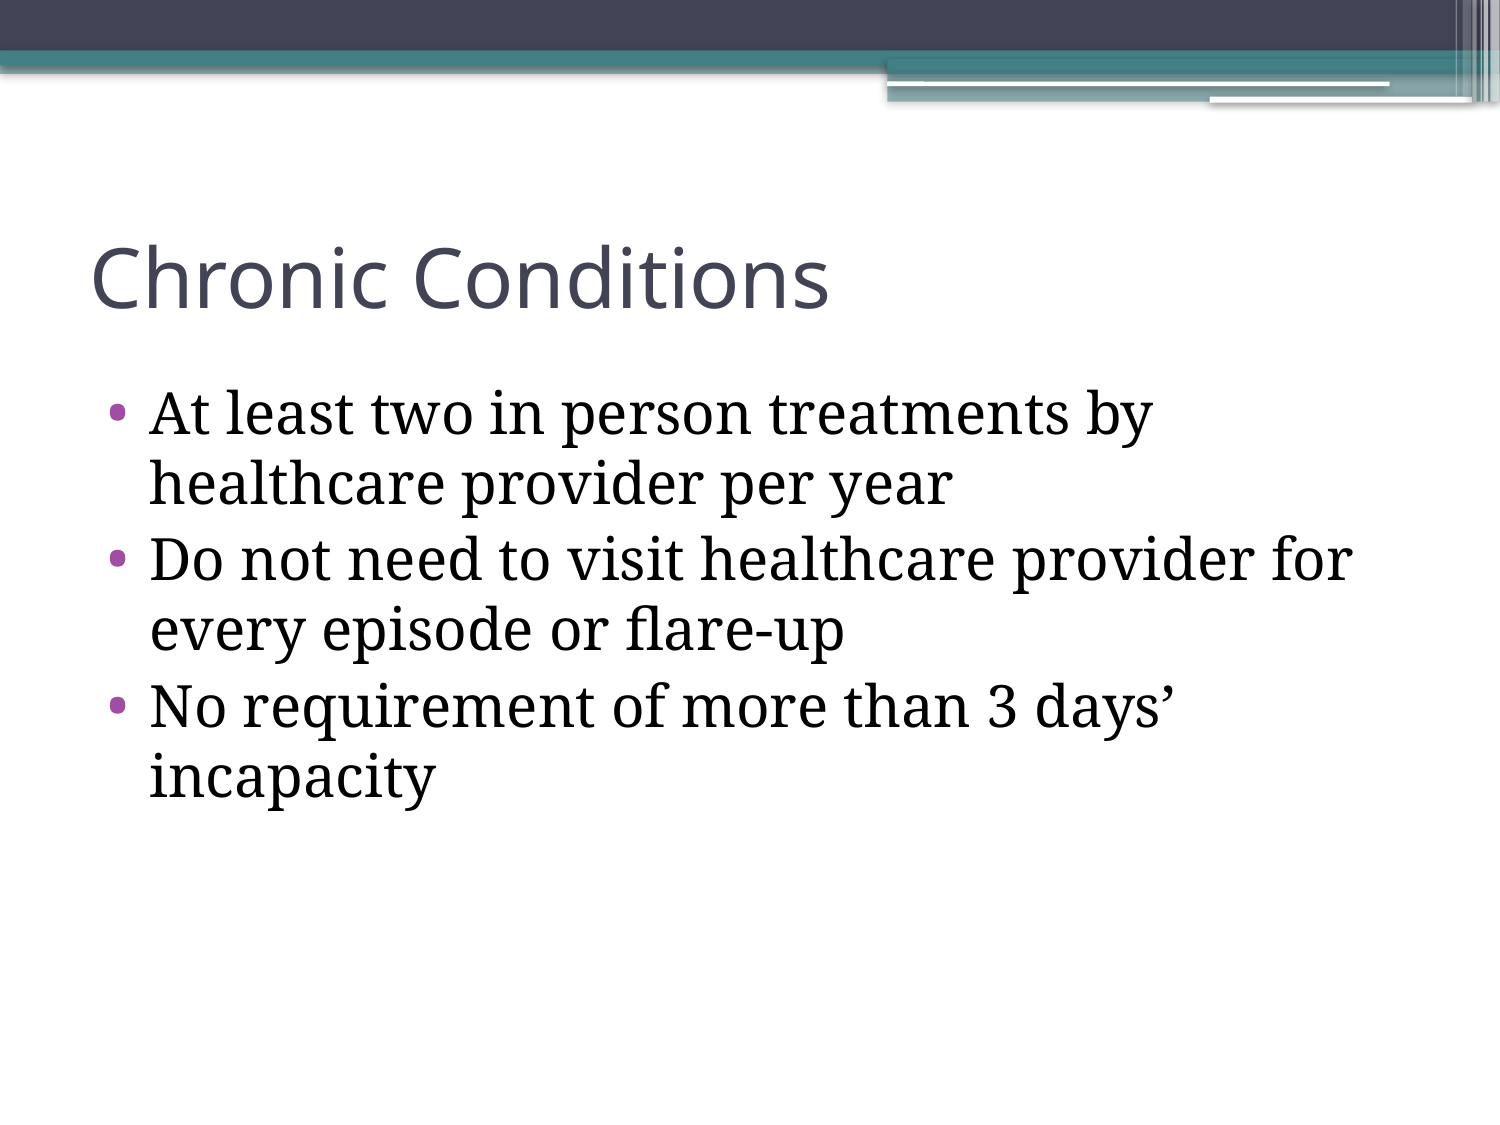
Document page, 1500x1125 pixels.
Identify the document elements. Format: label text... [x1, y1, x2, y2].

title Chronic Conditions [75, 187, 1425, 363]
list At least two in person treatments by healthcare provider per year Do not need to visit healthcare provider for every episode or flare-up No requirement of more than 3 days’ incapacity [75, 368, 1425, 1079]
